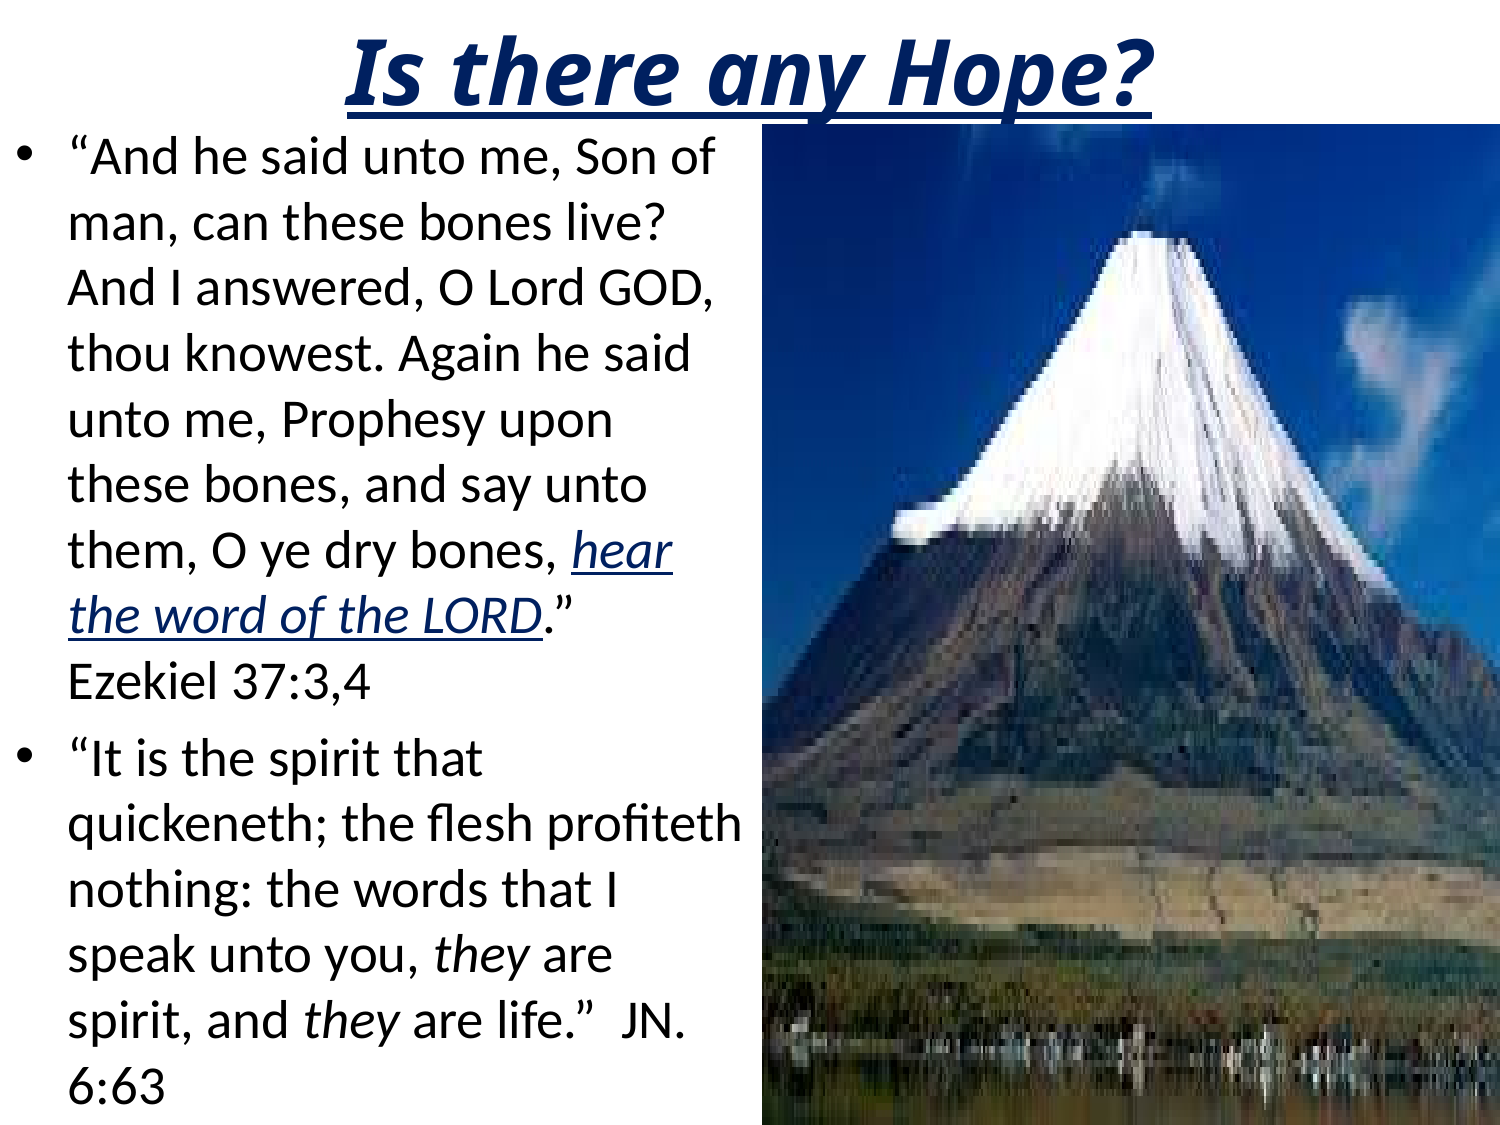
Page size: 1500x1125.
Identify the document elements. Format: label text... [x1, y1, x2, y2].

title Is there any Hope? [75, 0, 1425, 123]
list “And he said unto me, Son of man, can these bones live? And I answered, O Lord GOD, thou knowest. Again he said unto me, Prophesy upon these bones, and say unto them, O ye dry bones, hear the word of the LORD.” Ezekiel 37:3,4 “It is the spirit that quickeneth; the flesh profiteth nothing: the words that I speak unto you, they are spirit, and they are life.” JN. 6:63 [0, 112, 763, 1125]
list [762, 124, 1500, 1125]
